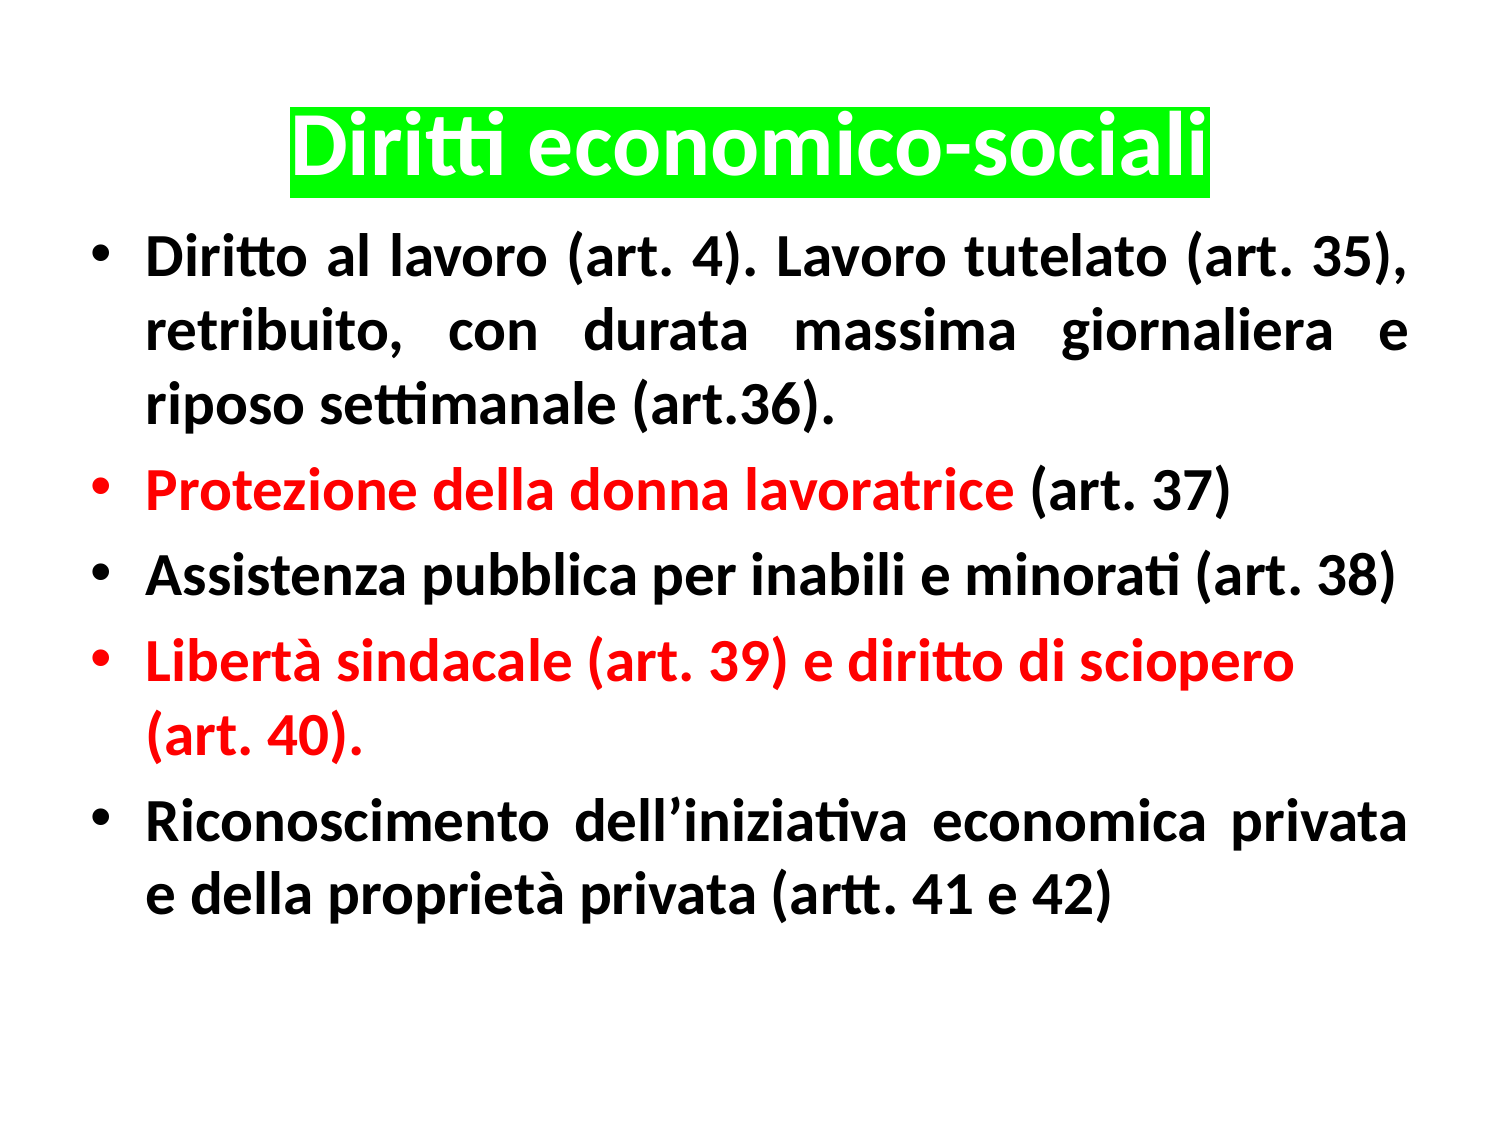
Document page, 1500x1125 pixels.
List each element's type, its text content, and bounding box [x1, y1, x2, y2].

list Diritto al lavoro (art. 4). Lavoro tutelato (art. 35), retribuito, con durata massima giornaliera e riposo settimanale (art.36). Protezione della donna lavoratrice (art. 37) Assistenza pubblica per inabili e minorati (art. 38) Libertà sindacale (art. 39) e diritto di sciopero (art. 40). Riconoscimento dell’iniziativa economica privata e della proprietà privata (artt. 41 e 42) [75, 208, 1425, 1005]
title Diritti economico-sociali [75, 45, 1425, 208]
